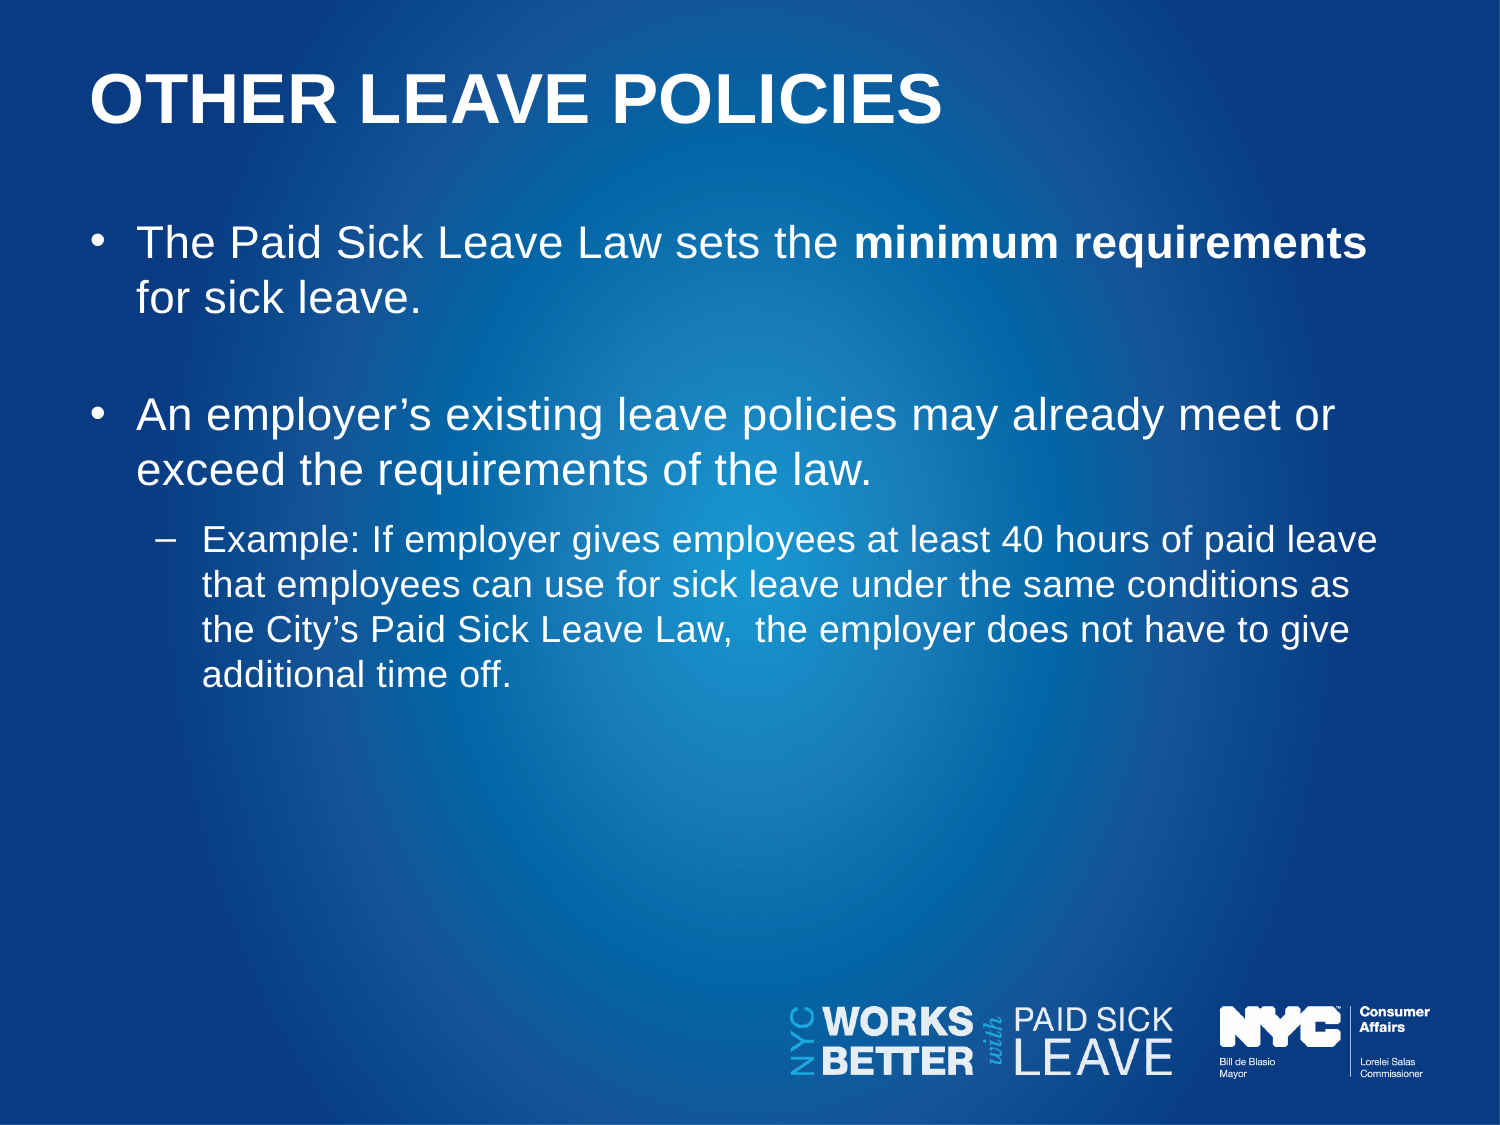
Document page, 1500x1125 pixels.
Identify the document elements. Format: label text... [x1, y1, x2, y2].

list The Paid Sick Leave Law sets the minimum requirements for sick leave. An employer’s existing leave policies may already meet or exceed the requirements of the law. Example: If employer gives employees at least 40 hours of paid leave that employees can use for sick leave under the same conditions as the City’s Paid Sick Leave Law, the employer does not have to give additional time off. [75, 204, 1425, 1005]
picture [0, 0, 1500, 1125]
title OTHER LEAVE POLICIES [75, 45, 1425, 200]
